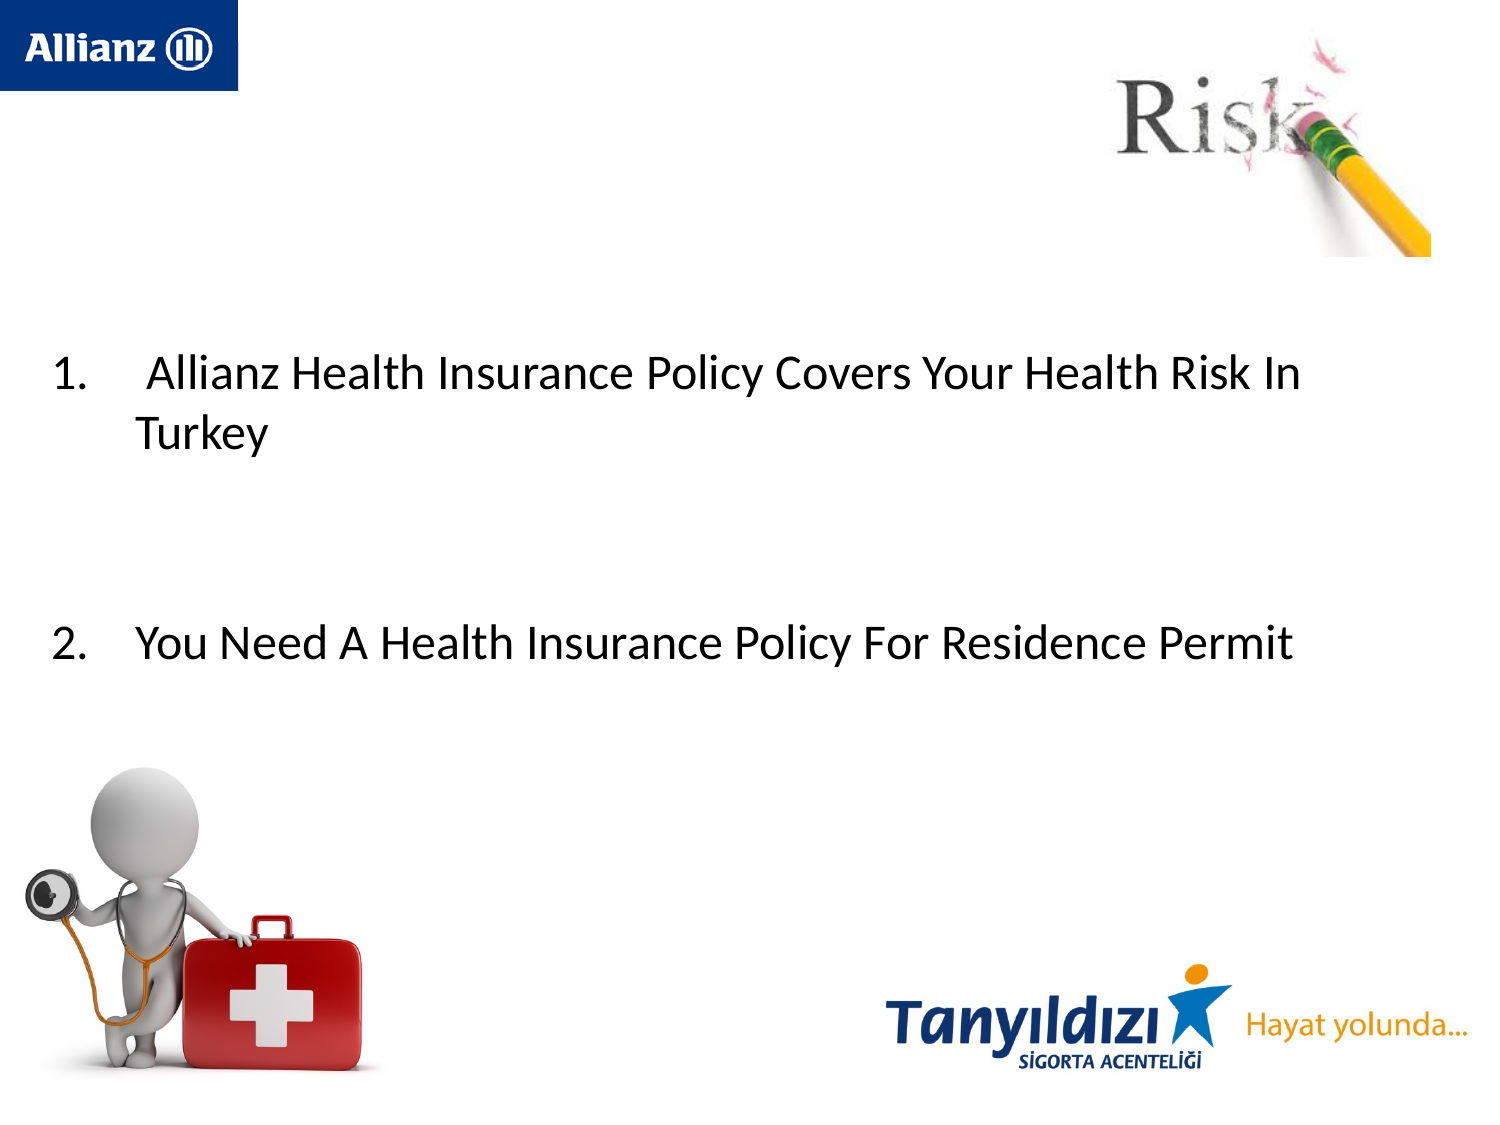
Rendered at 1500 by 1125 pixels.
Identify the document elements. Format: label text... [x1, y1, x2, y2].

picture [0, 715, 406, 1122]
picture [0, 0, 240, 91]
list Allianz Health Insurance Policy Covers Your Health Risk In Turkey You Need A Health Insurance Policy For Residence Permit [36, 149, 1447, 894]
picture [1068, 18, 1432, 258]
picture [859, 946, 1487, 1113]
